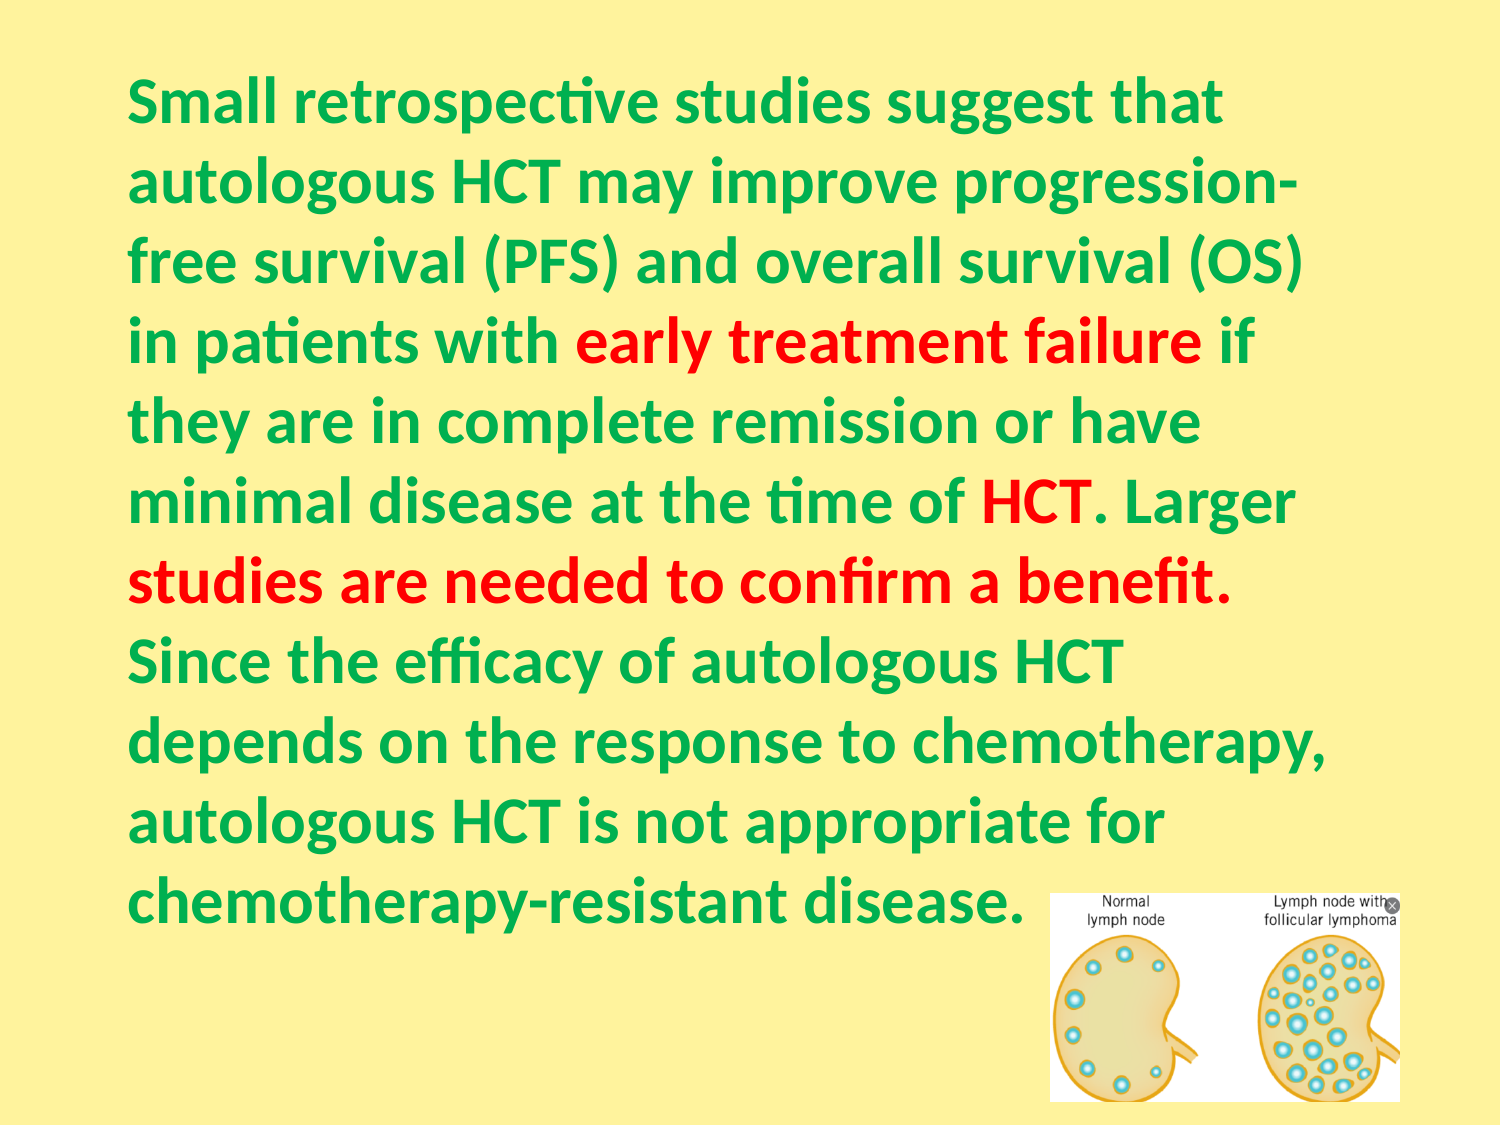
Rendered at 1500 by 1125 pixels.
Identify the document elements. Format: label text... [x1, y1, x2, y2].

picture [1049, 893, 1401, 1102]
text_box Small retrospective studies suggest that autologous HCT may improve progression-free survival (PFS) and overall survival (OS) in patients with early treatment failure if they are in complete remission or have minimal disease at the time of HCT. Larger studies are needed to confirm a benefit. Since the efficacy of autologous HCT depends on the response to chemotherapy, autologous HCT is not appropriate for chemotherapy-resistant disease. [112, 49, 1388, 945]
